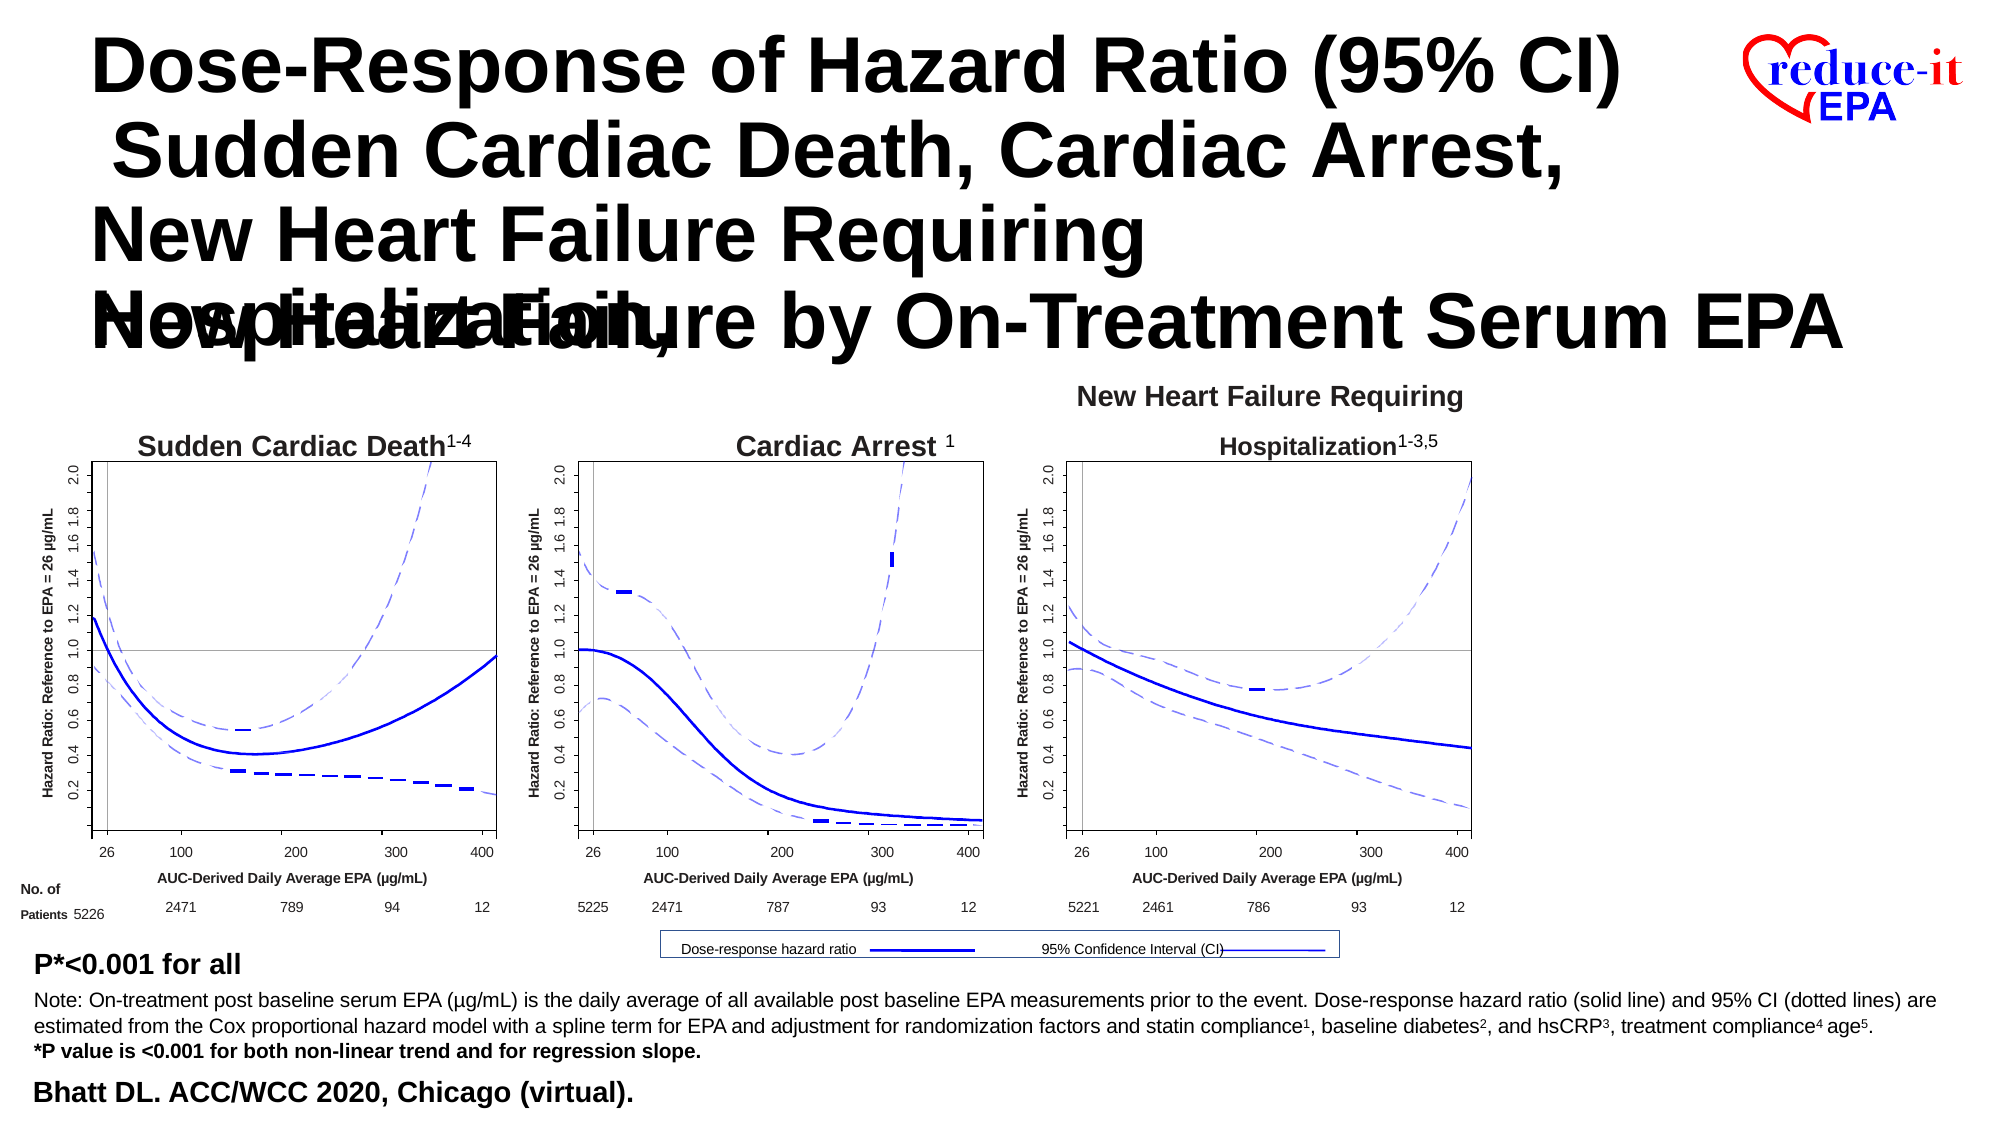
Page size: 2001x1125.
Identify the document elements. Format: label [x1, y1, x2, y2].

picture [1759, 34, 1963, 124]
text_box [97, 840, 118, 861]
text_box [27, 984, 1977, 1063]
title [87, 9, 1759, 232]
text_box [958, 895, 1368, 916]
text_box [31, 943, 244, 981]
text_box [472, 895, 493, 916]
text_box [1447, 895, 1468, 916]
text_box [660, 930, 1340, 958]
text_box [38, 497, 85, 803]
text_box [575, 895, 612, 916]
text_box [63, 232, 1861, 916]
text_box [583, 840, 604, 861]
text_box [1072, 840, 1093, 861]
text_box [524, 497, 571, 803]
text_box [30, 1074, 639, 1109]
text_box [18, 878, 126, 925]
text_box [1012, 497, 1060, 803]
